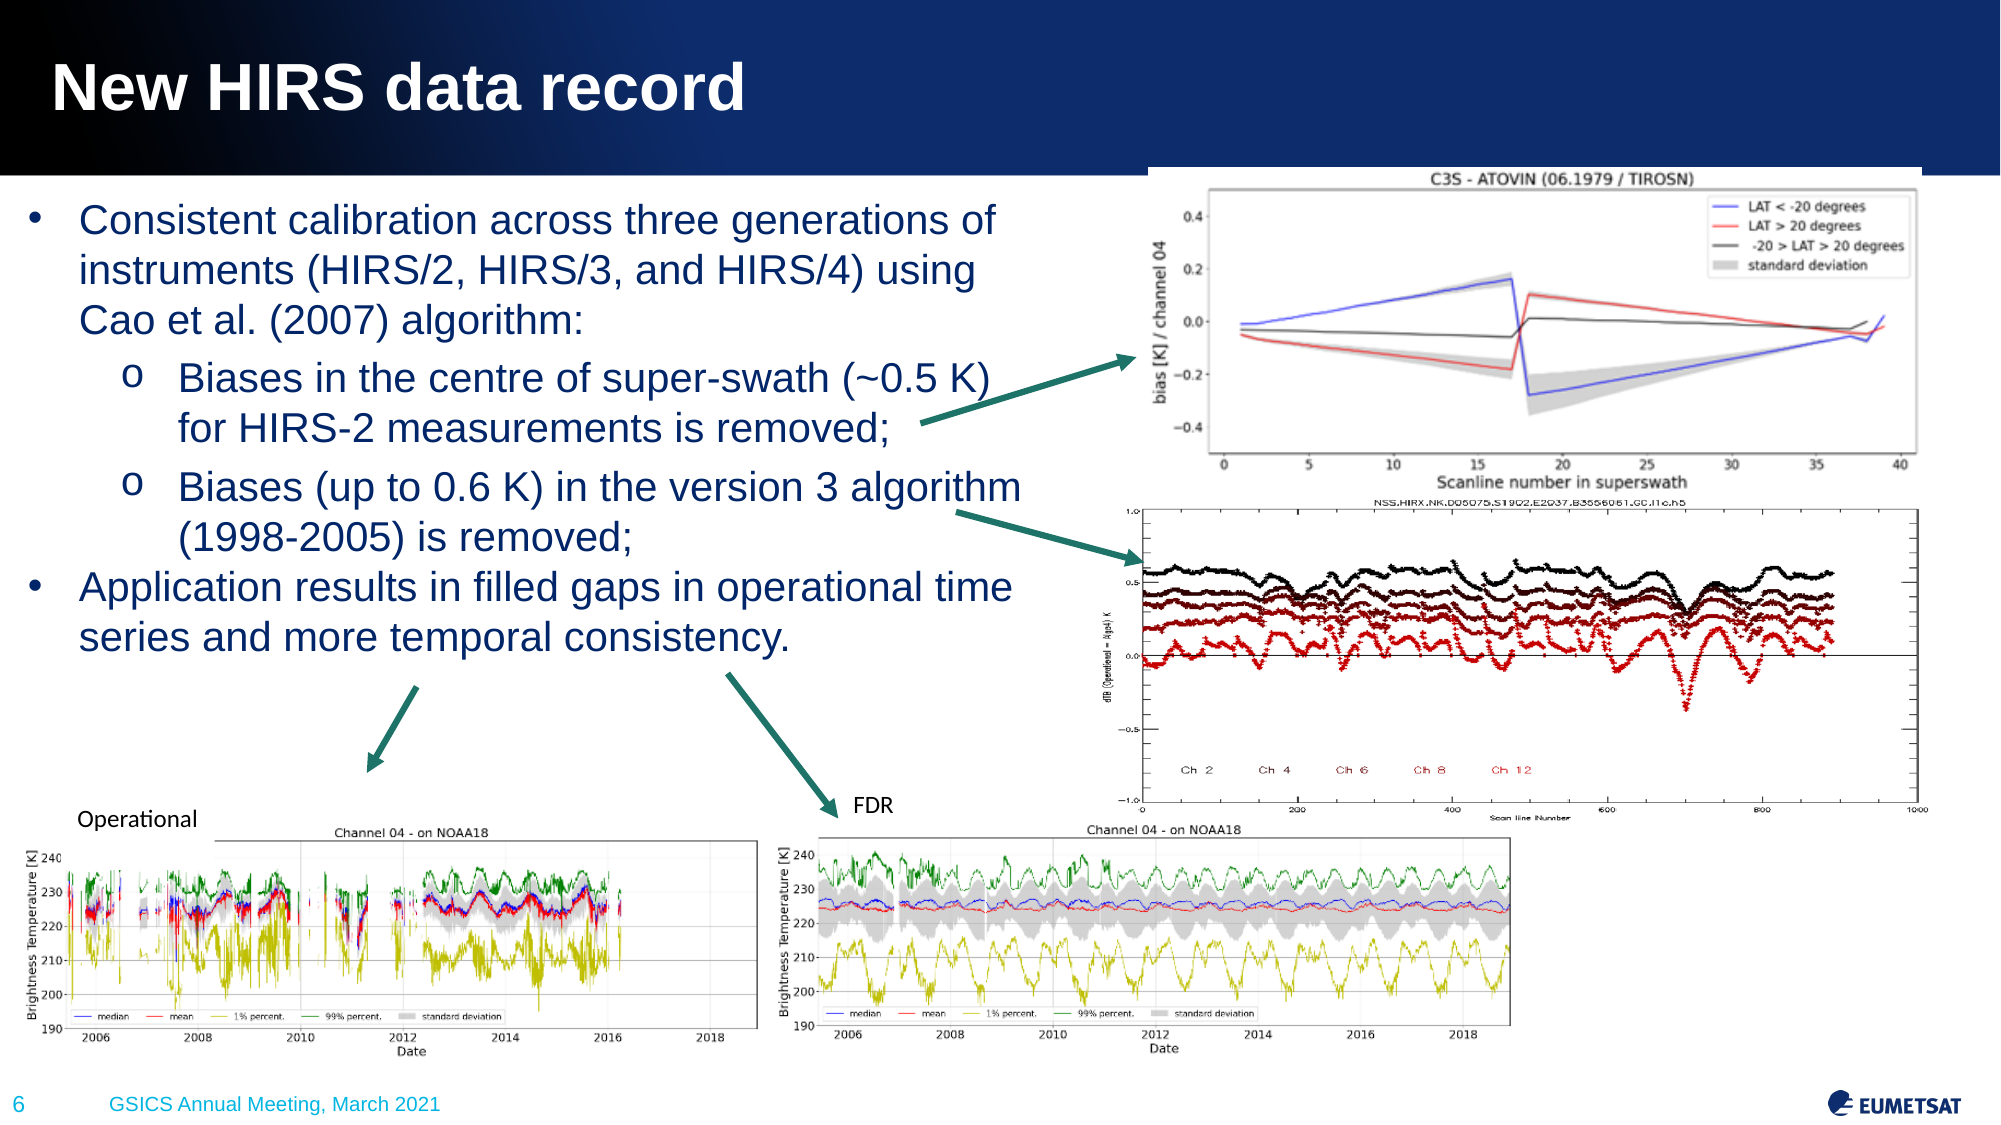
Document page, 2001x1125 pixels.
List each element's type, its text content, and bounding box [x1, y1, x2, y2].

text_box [366, 686, 417, 774]
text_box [727, 673, 839, 819]
title New HIRS data record [0, 0, 2000, 168]
text_box FDR [843, 781, 957, 819]
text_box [955, 511, 1145, 563]
list Consistent calibration across three generations of instruments (HIRS/2, HIRS/3, and HIRS/4) using Cao et al. (2007) algorithm: Biases in the centre of super-swath (~0.5 K) for HIRS-2 measurements is removed; Biases (up to 0.6 K) in the version 3 algorithm (1998-2005) is removed; Application results in filled gaps in operational time series and more temporal consistency. [12, 184, 1054, 868]
text_box Operational [60, 795, 215, 823]
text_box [920, 356, 1137, 424]
picture [0, 0, 2001, 1125]
